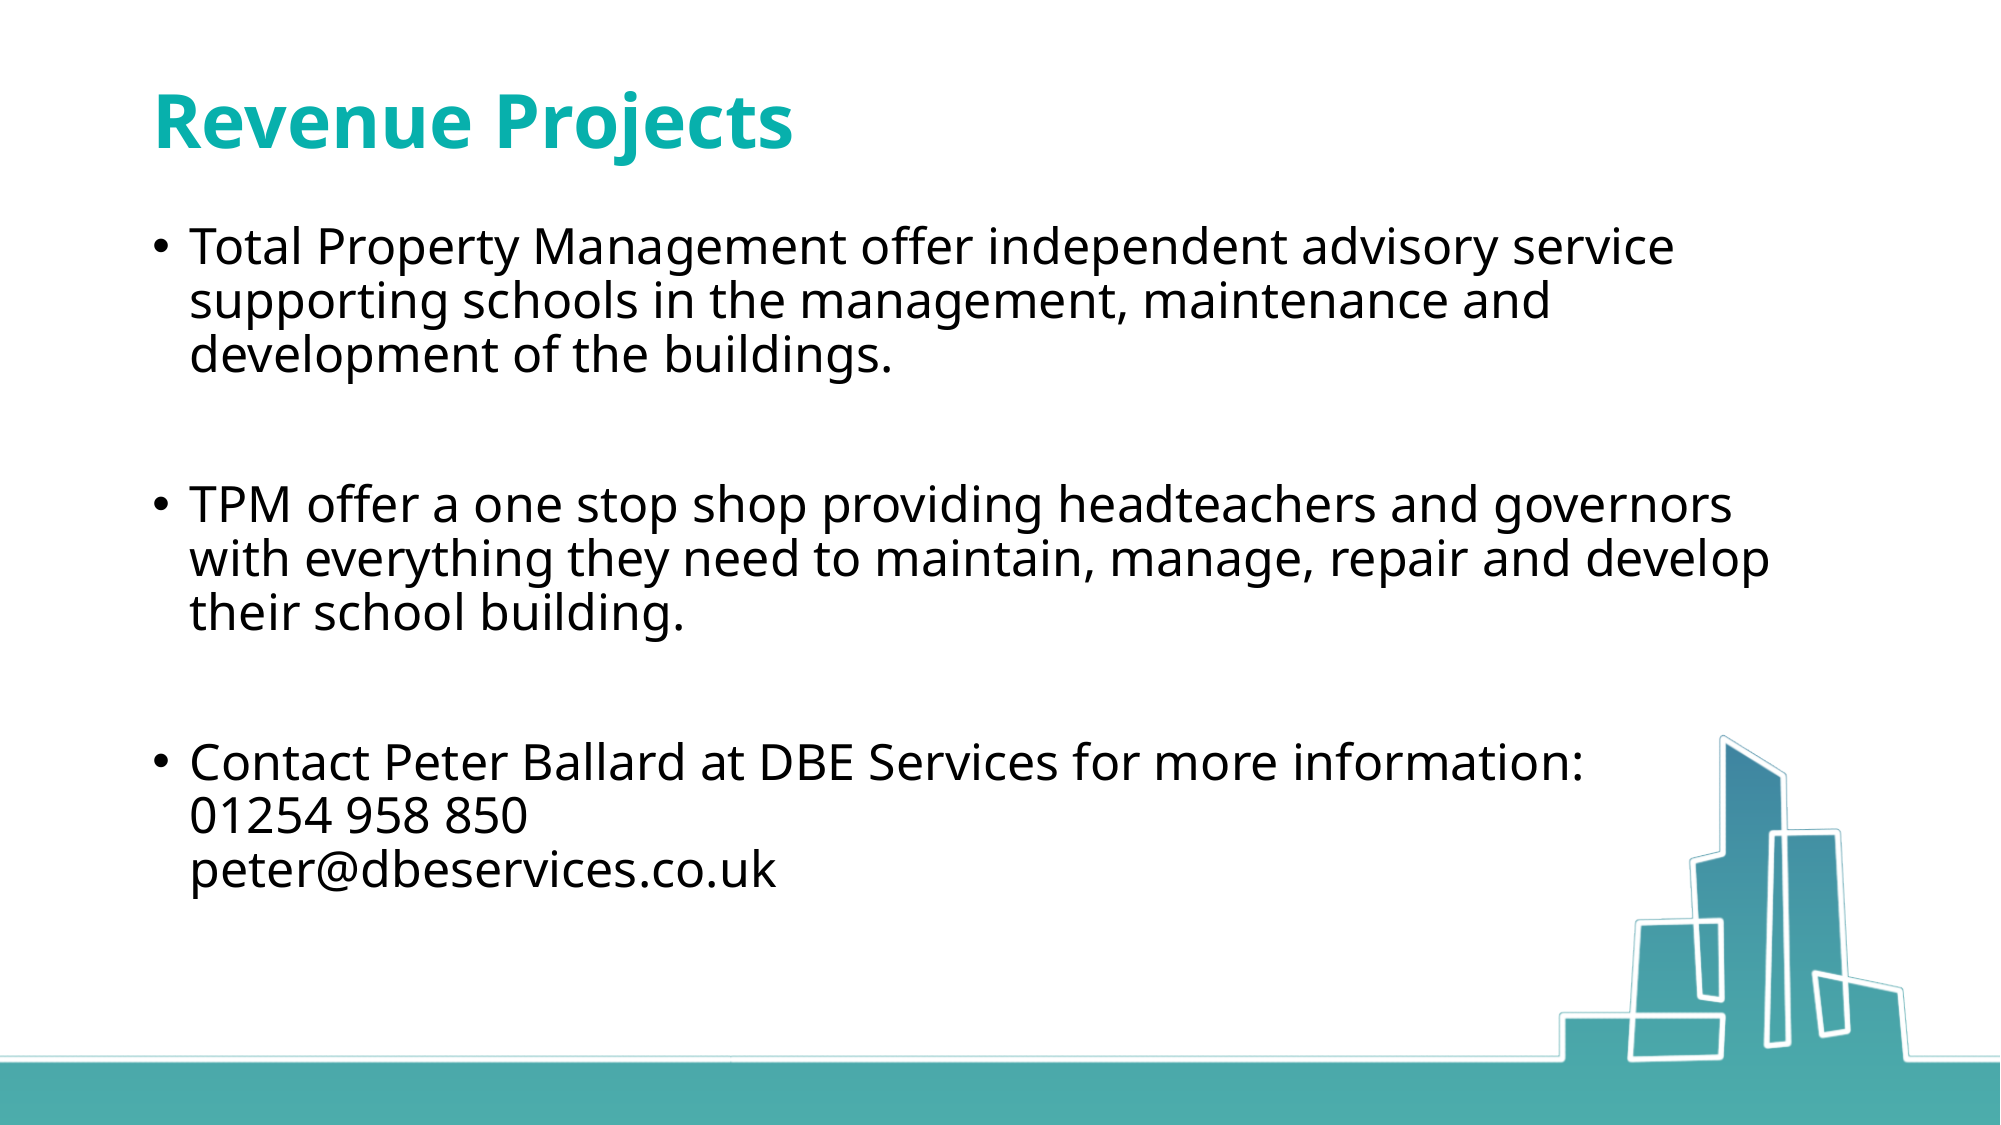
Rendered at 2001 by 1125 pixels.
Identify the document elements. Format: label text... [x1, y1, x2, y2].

title Revenue Projects [137, 59, 1863, 188]
list Total Property Management offer independent advisory service supporting schools in the management, maintenance and development of the buildings. TPM offer a one stop shop providing headteachers and governors with everything they need to maintain, manage, repair and develop their school building. Contact Peter Ballard at DBE Services for more information: 01254 958 850 peter@dbeservices.co.uk [137, 214, 1863, 1014]
picture [0, 46, 2000, 1125]
